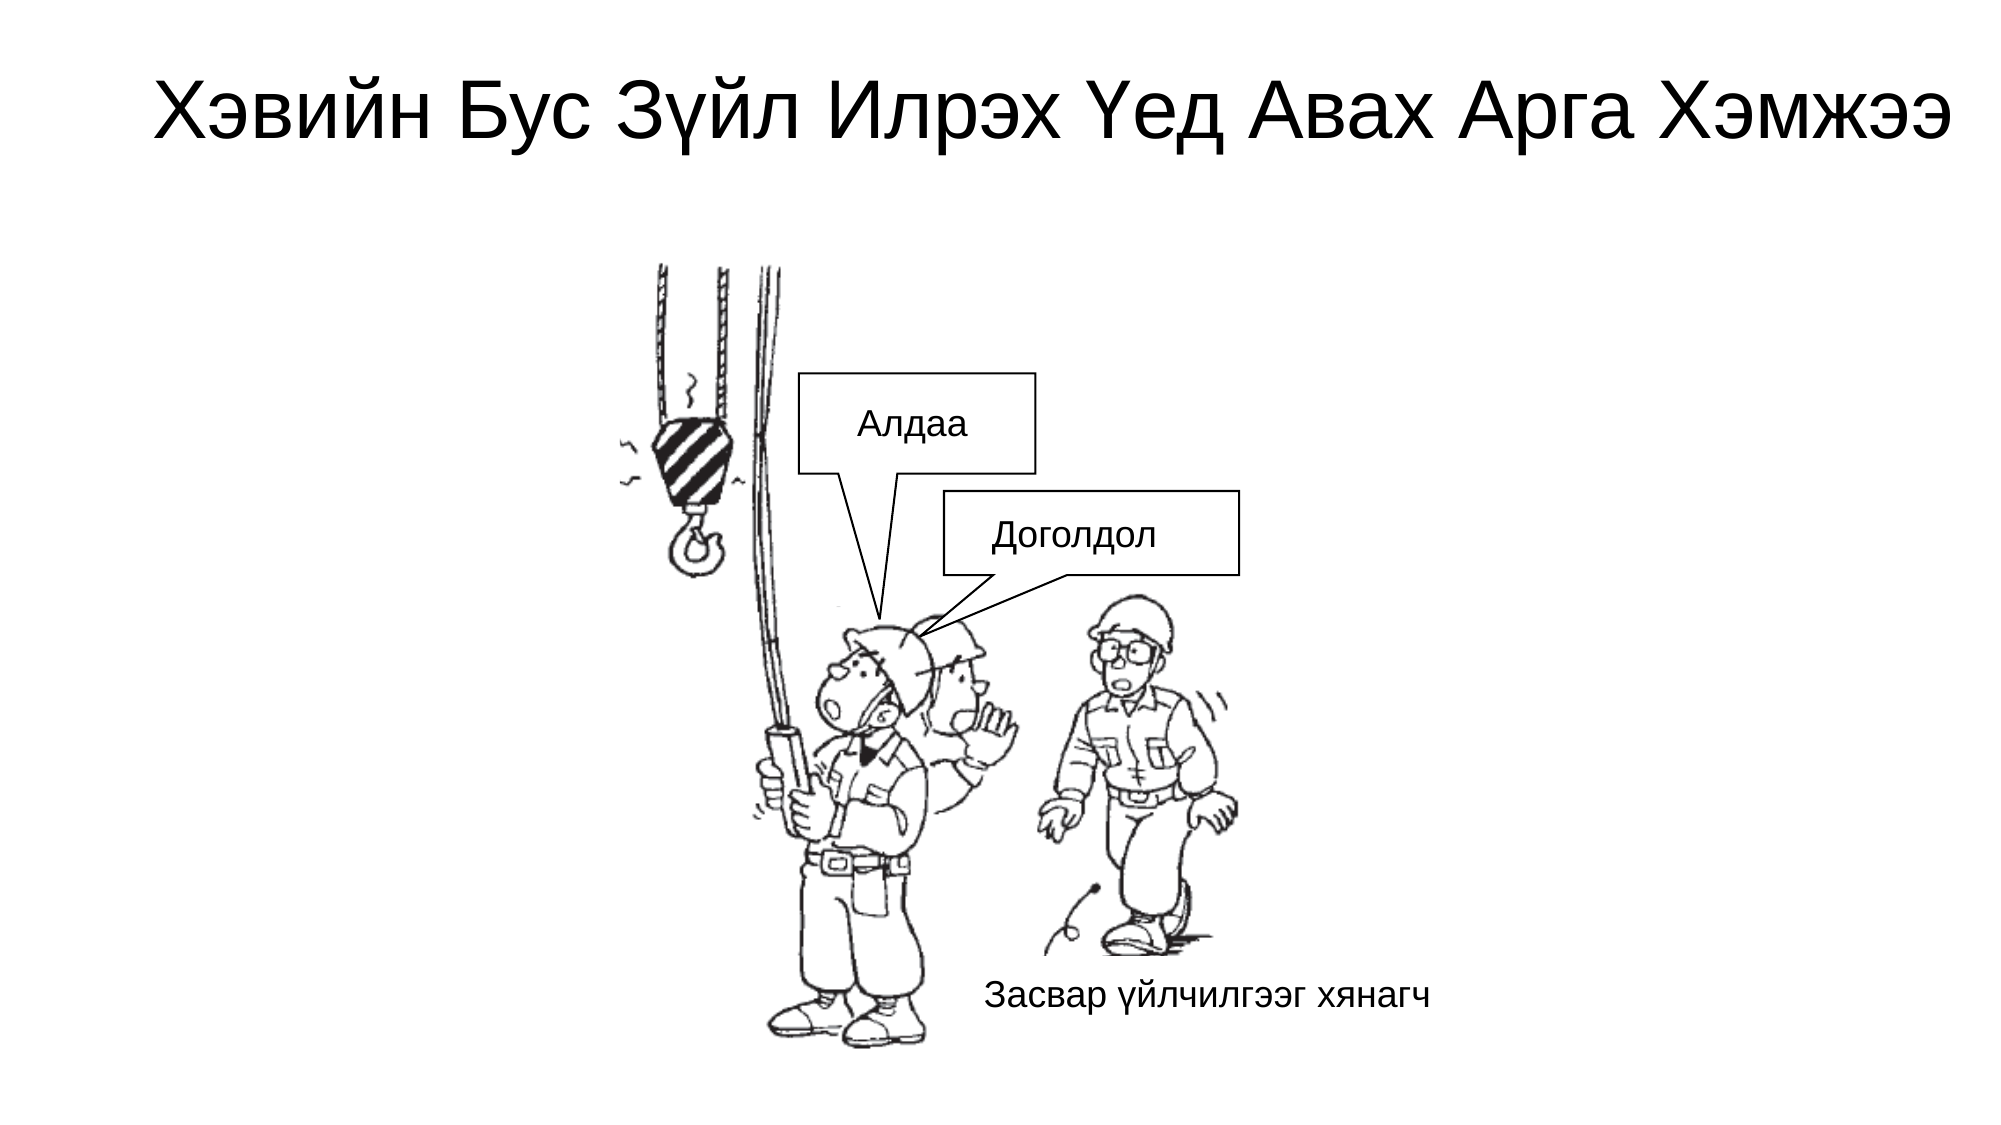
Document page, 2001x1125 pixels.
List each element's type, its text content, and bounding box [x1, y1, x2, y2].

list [619, 244, 1319, 1063]
title Хэвийн Бус Зүйл Илрэх Үед Авах Арга Хэмжээ [137, 59, 1979, 163]
text_box Засвар үйлчилгээг хянагч [1319, 963, 1528, 1023]
